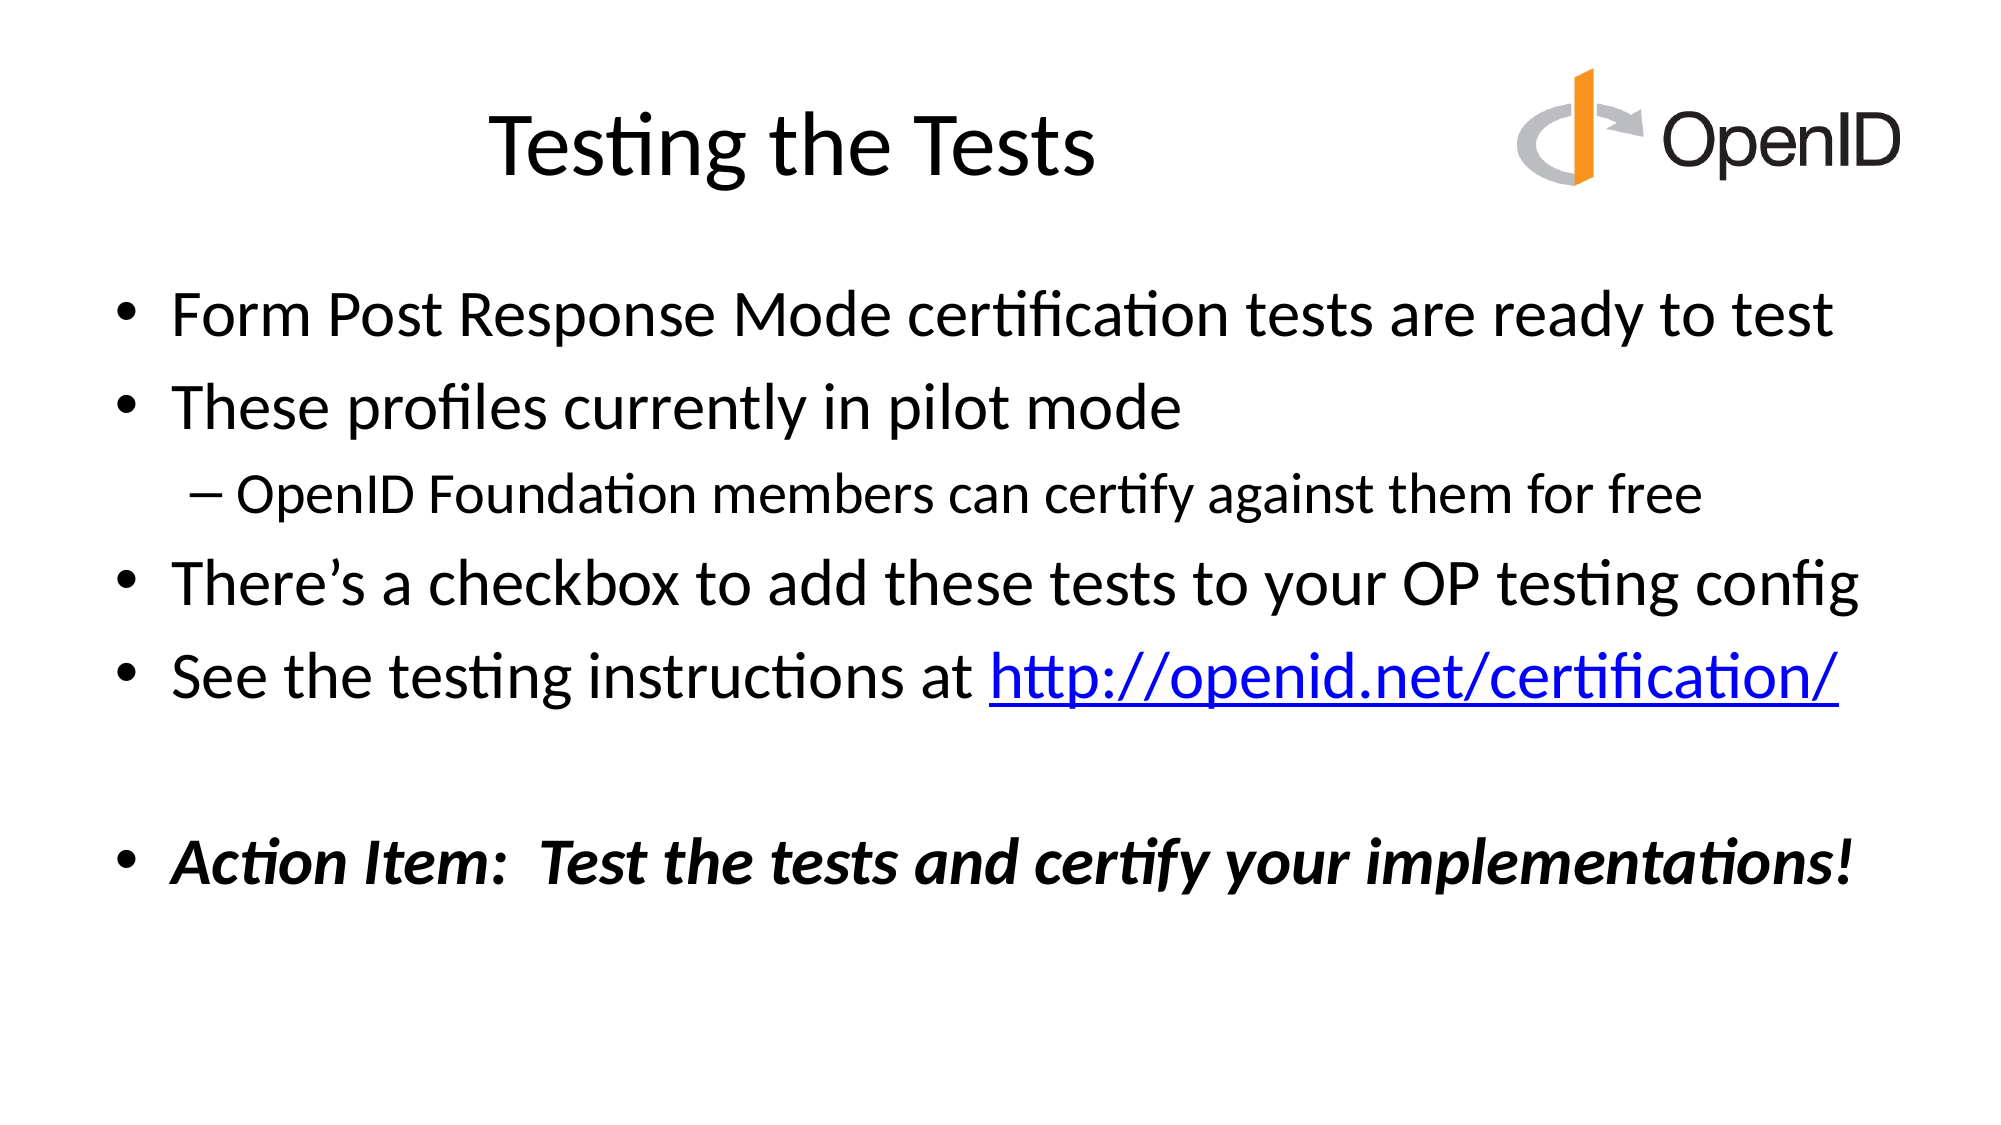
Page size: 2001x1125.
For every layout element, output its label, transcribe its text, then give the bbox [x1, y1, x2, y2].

list Form Post Response Mode certification tests are ready to test These profiles currently in pilot mode OpenID Foundation members can certify against them for free There’s a checkbox to add these tests to your OP testing config See the testing instructions at http://openid.net/certification/ Action Item: Test the tests and certify your implementations! [99, 262, 1900, 1035]
picture [1486, 44, 1936, 224]
title Testing the Tests [99, 45, 1487, 233]
